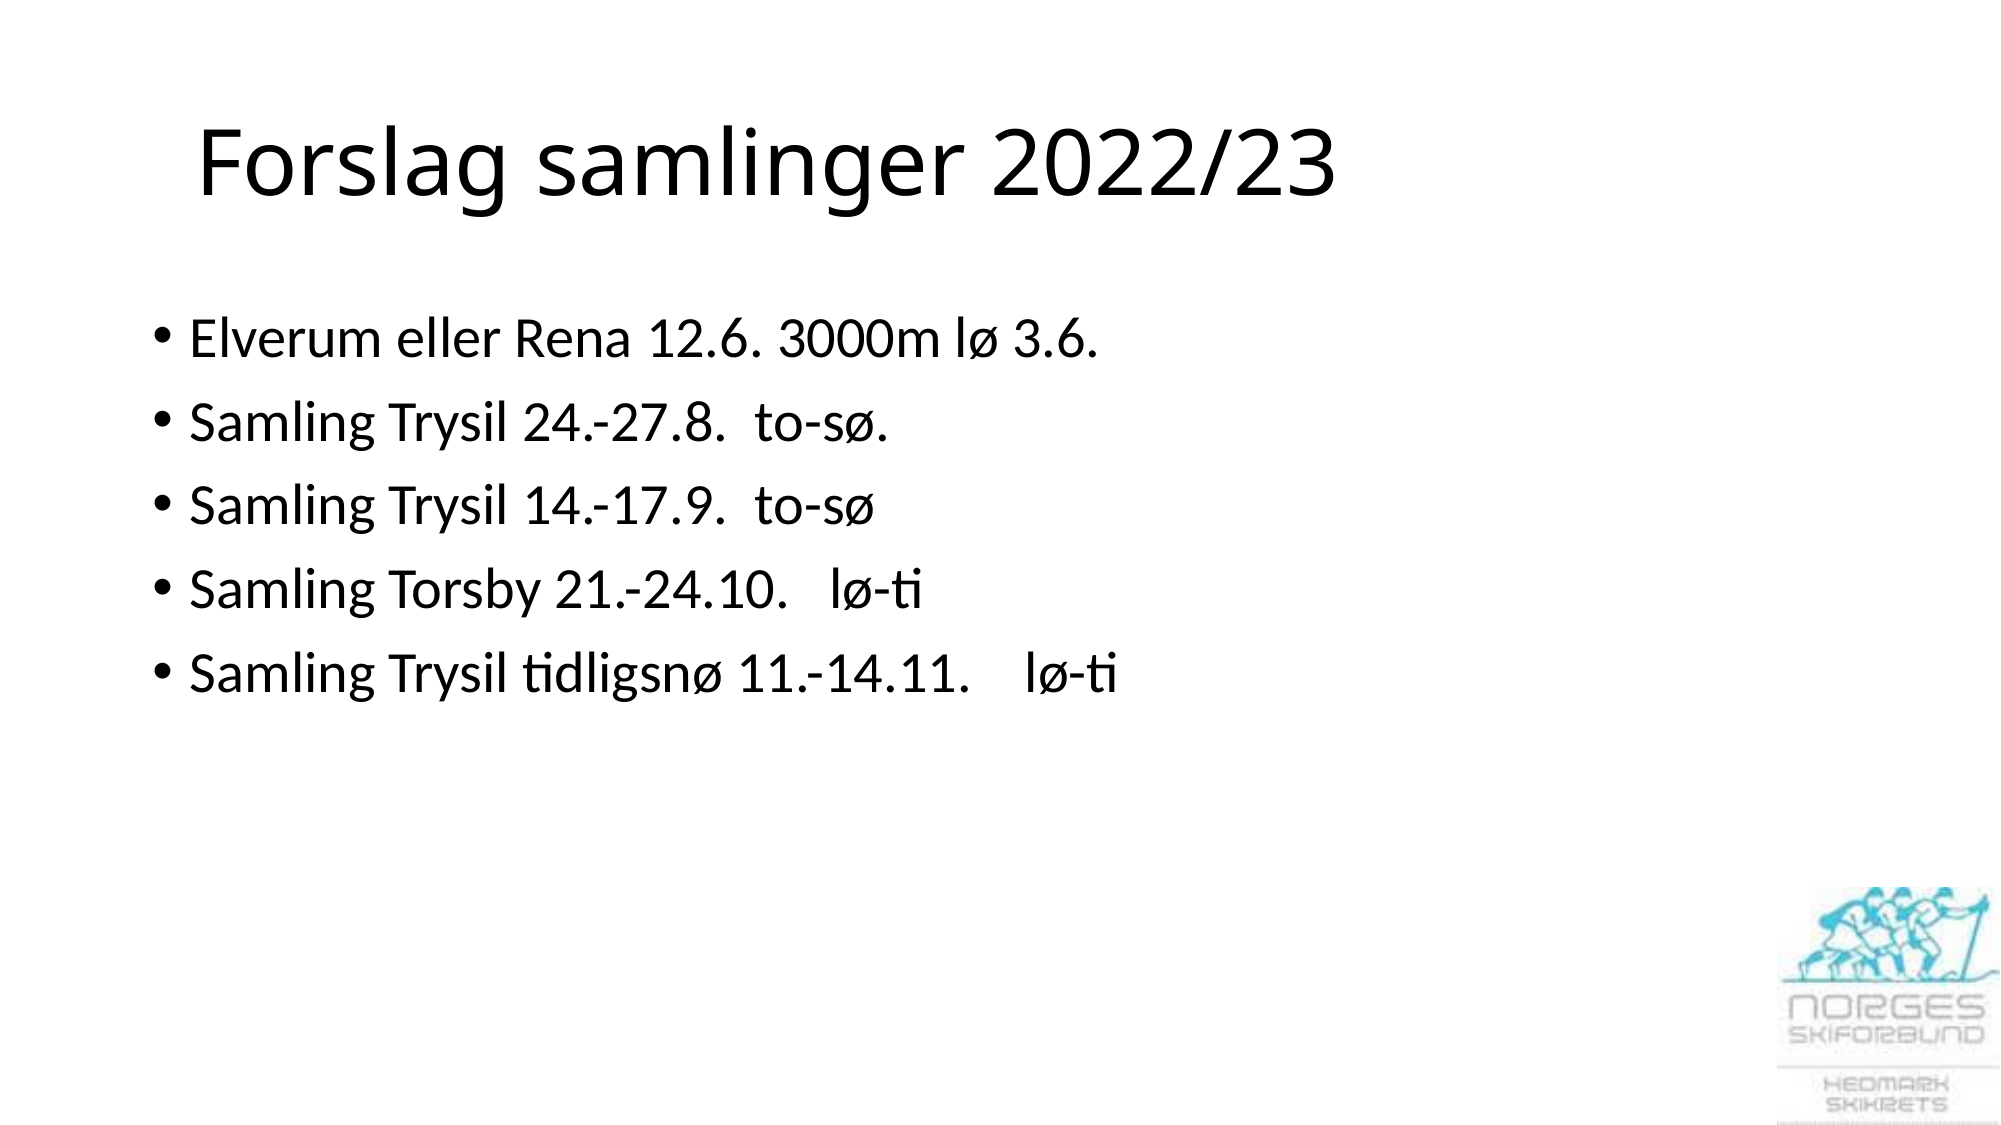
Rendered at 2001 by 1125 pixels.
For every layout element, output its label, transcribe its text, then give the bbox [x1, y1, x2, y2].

picture [1777, 887, 2000, 1125]
title Forslag samlinger 2022/23 [180, 47, 2000, 285]
list Elverum eller Rena 12.6. 3000m lø 3.6. Samling Trysil 24.-27.8. to-sø. Samling Trysil 14.-17.9. to-sø Samling Torsby 21.-24.10. lø-ti Samling Trysil tidligsnø 11.-14.11. lø-ti [137, 299, 1863, 1014]
